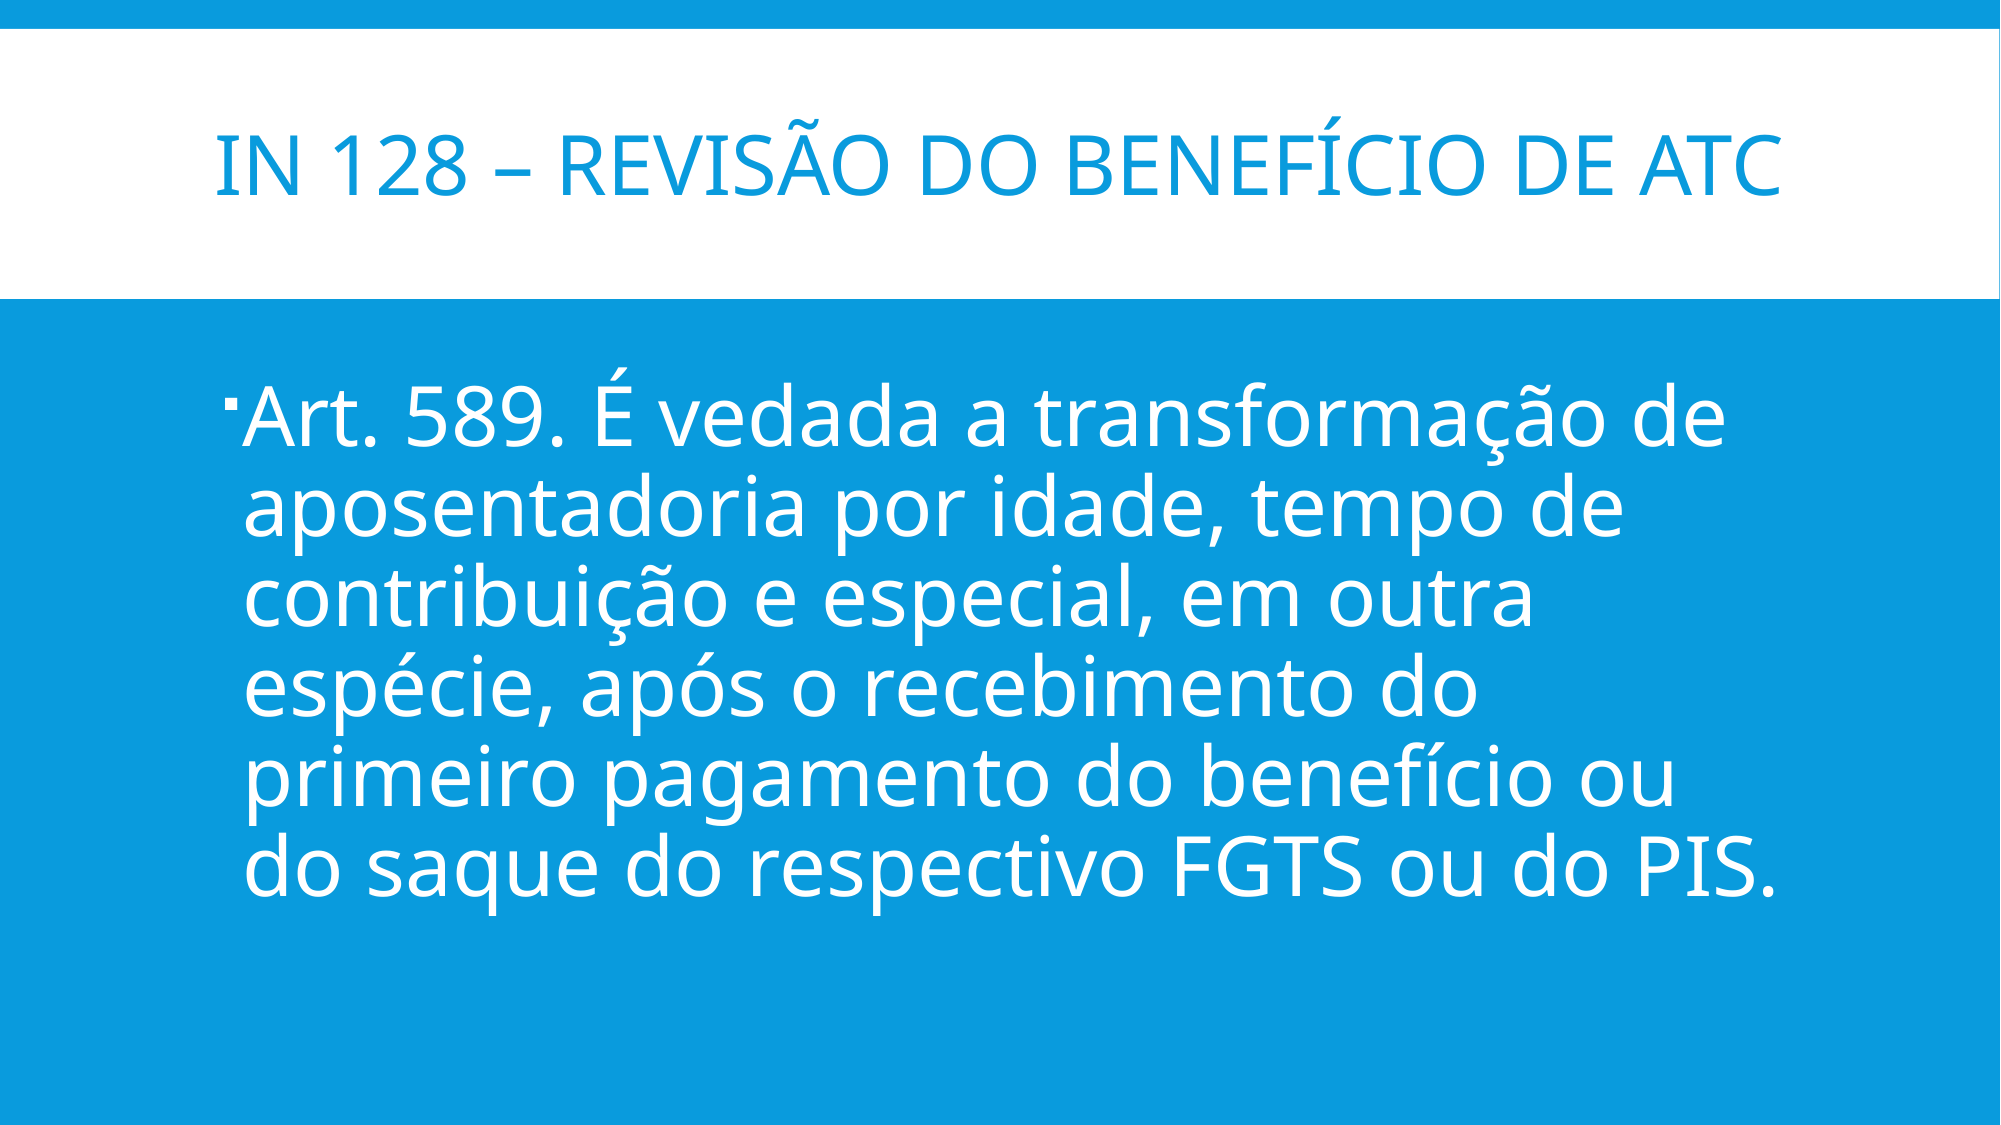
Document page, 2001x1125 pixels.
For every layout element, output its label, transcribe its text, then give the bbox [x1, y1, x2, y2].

list Art. 589. É vedada a transformação de aposentadoria por idade, tempo de contribuição e especial, em outra espécie, após o recebimento do primeiro pagamento do benefício ou do saque do respectivo FGTS ou do PIS. [197, 367, 1803, 1057]
title In 128 – revisão do benefício de Atc [197, 46, 1803, 295]
